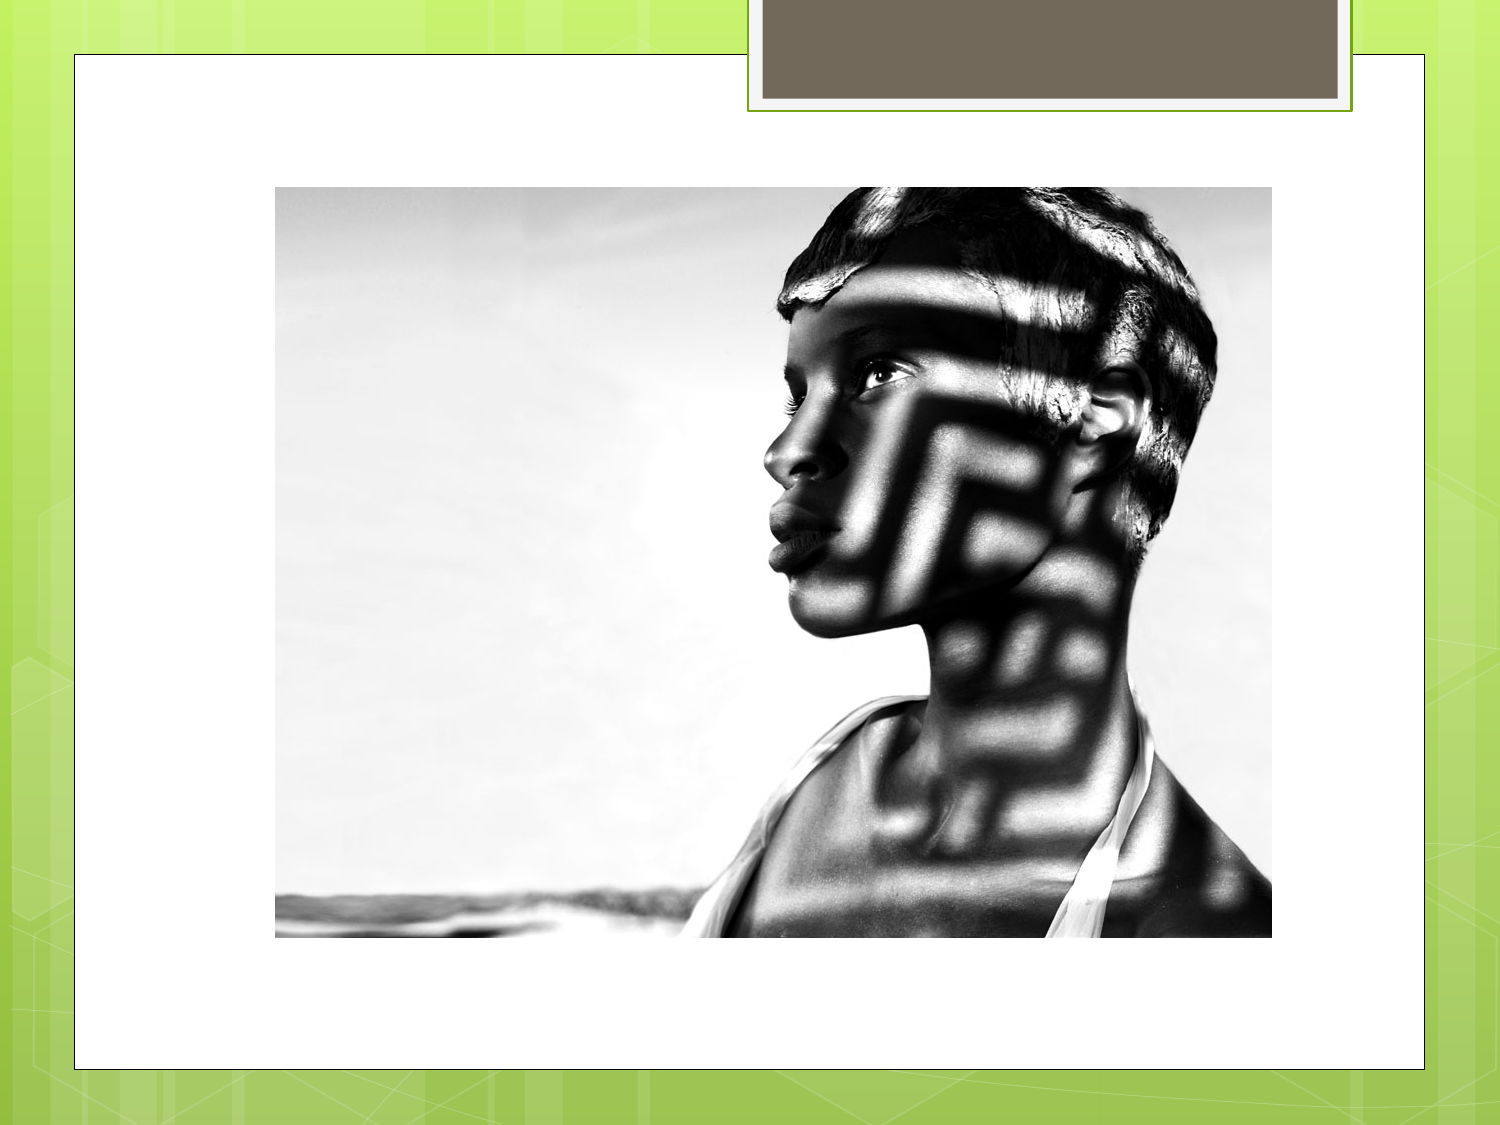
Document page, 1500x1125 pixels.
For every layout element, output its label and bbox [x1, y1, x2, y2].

picture [274, 187, 1273, 938]
